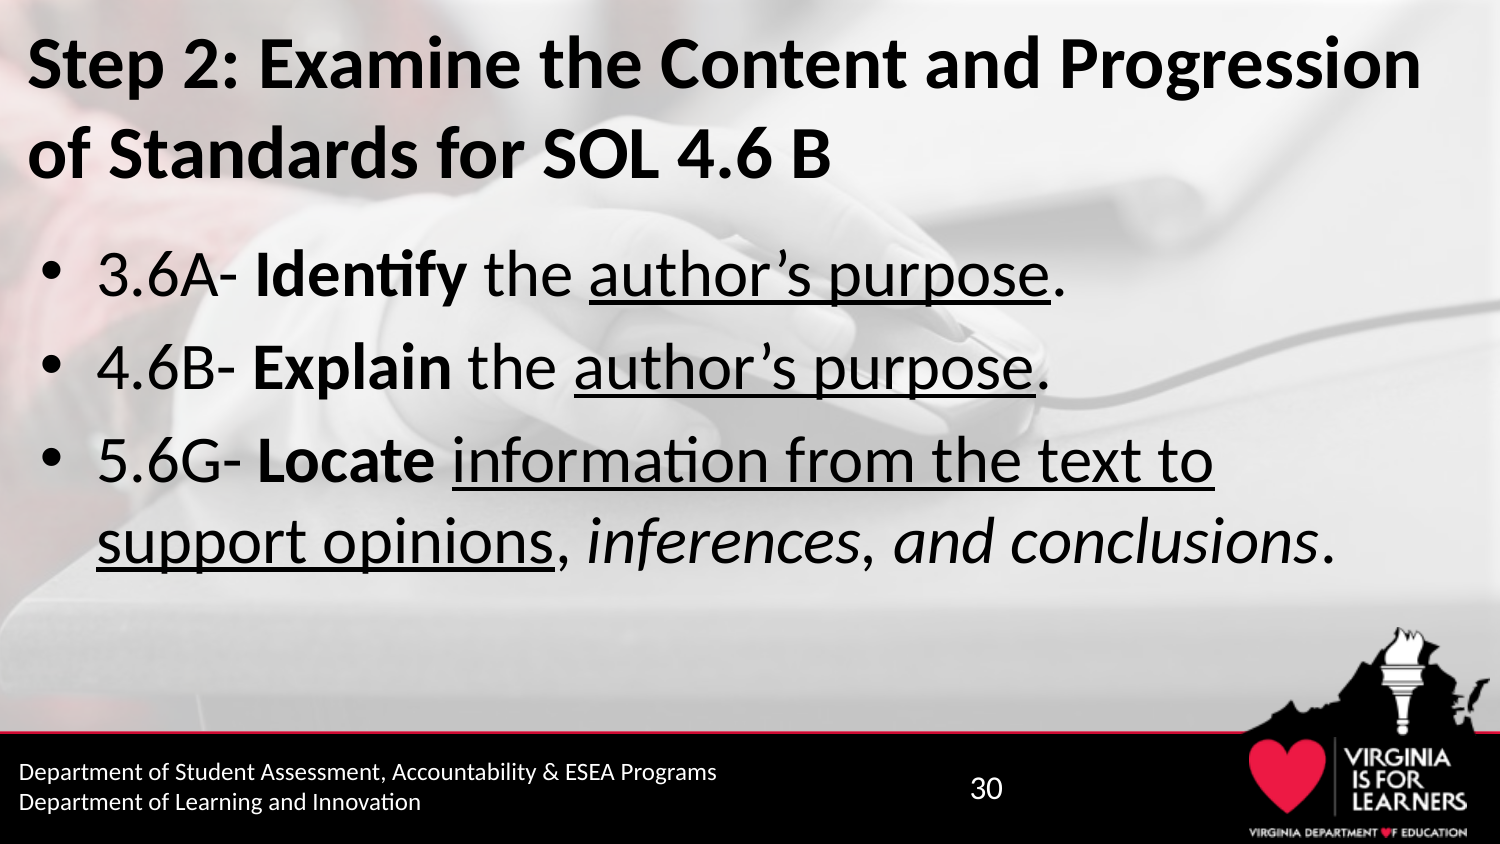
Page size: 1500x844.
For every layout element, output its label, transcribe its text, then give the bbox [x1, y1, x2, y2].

title Step 2: Examine the Content and Progression of Standards for SOL 4.6 B [12, 21, 1488, 185]
picture [1400, 627, 1490, 736]
list 3.6A- Identify the author’s purpose. 4.6B- Explain the author’s purpose. 5.6G- Locate information from the text to support opinions, inferences, and conclusions. [24, 221, 1400, 760]
picture [1249, 737, 1467, 838]
